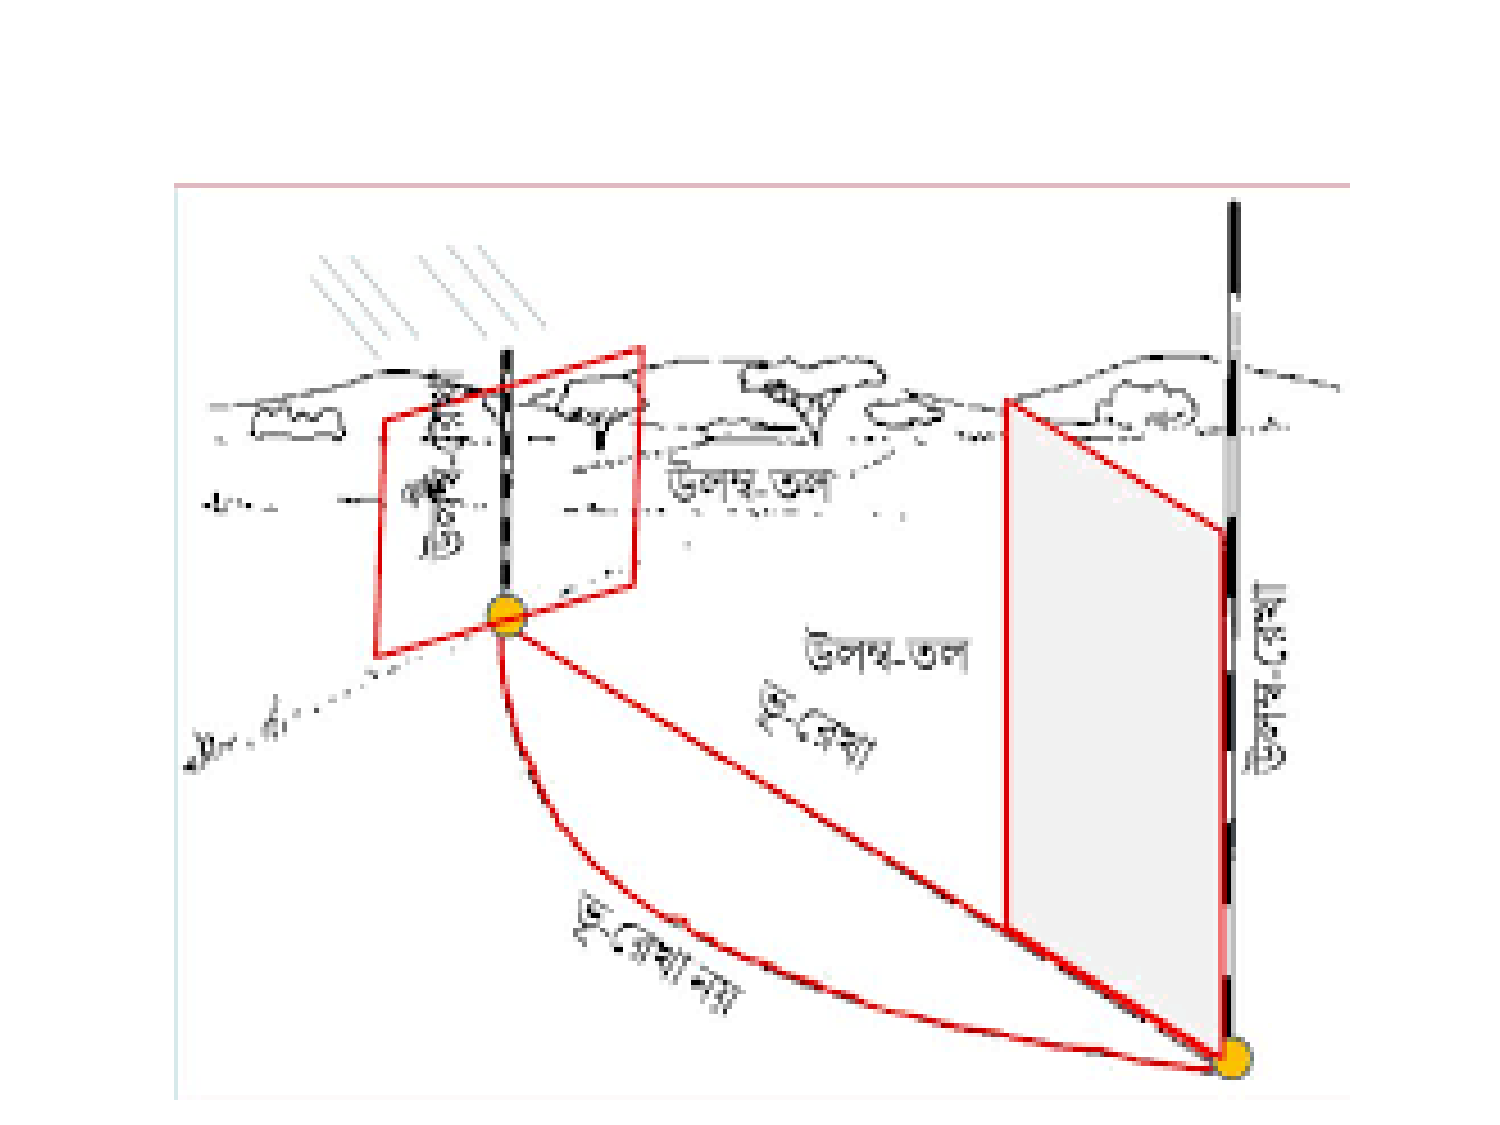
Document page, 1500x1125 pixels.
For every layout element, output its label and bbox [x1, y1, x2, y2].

picture [174, 174, 1351, 1101]
